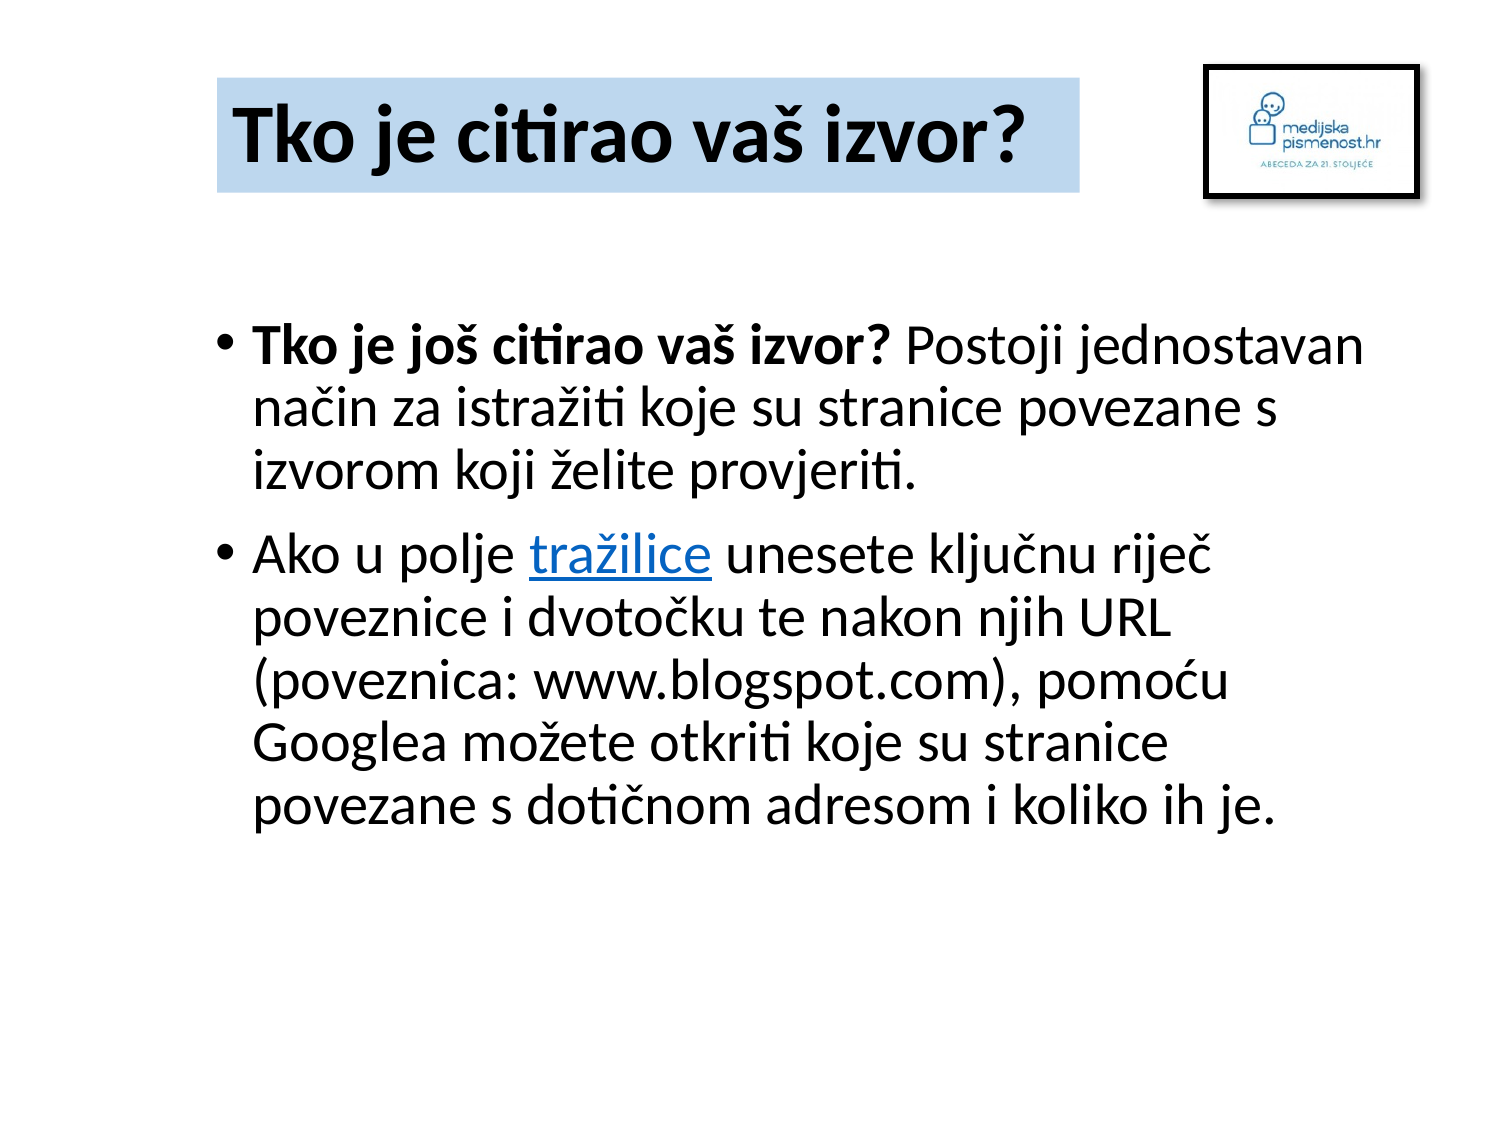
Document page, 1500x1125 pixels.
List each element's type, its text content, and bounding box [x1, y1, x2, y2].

list Tko je još citirao vaš izvor? Postoji jednostavan način za istražiti koje su stranice povezane s izvorom koji želite provjeriti. Ako u polje tražilice unesete ključnu riječ poveznice i dvotočku te nakon njih URL (poveznica: www.blogspot.com), pomoću Googlea možete otkriti koje su stranice povezane s dotičnom adresom i koliko ih je. [200, 215, 1437, 1054]
title Tko je citirao vaš izvor? [217, 77, 1080, 193]
picture [1209, 69, 1415, 193]
